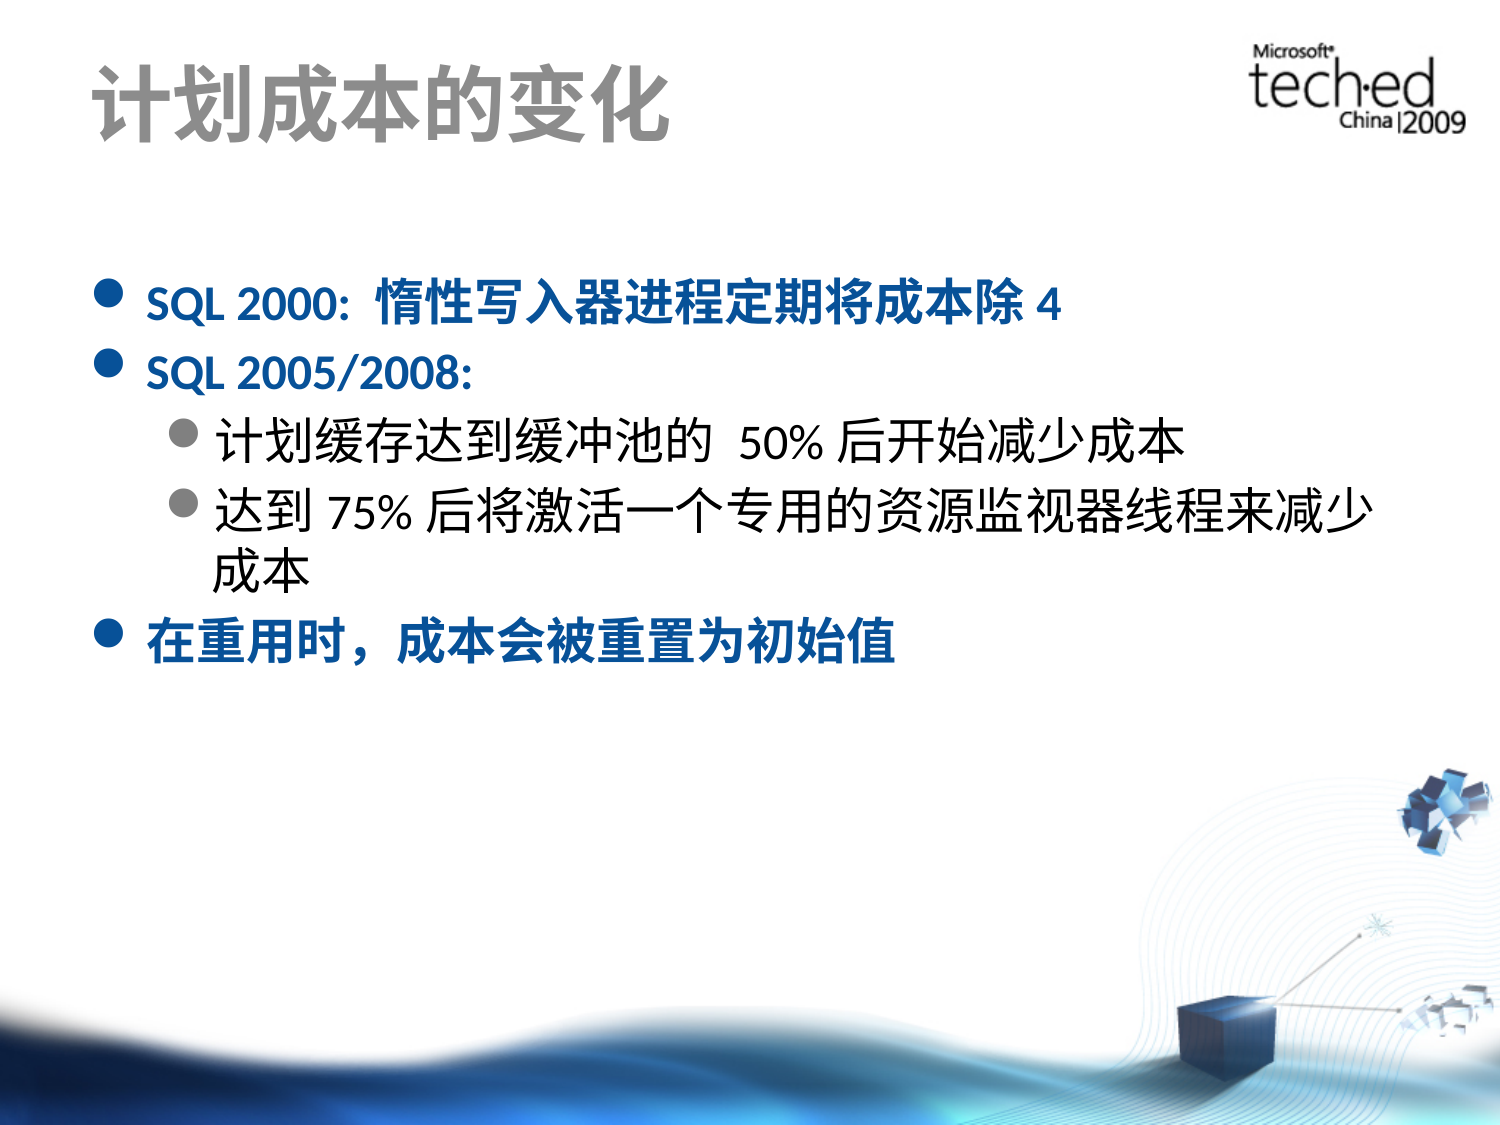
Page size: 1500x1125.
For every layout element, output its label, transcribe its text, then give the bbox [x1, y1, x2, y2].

list SQL 2000: 惰性写入器进程定期将成本除4 SQL 2005/2008: 计划缓存达到缓冲池的 50%后开始减少成本 达到75%后将激活一个专用的资源监视器线程来减少成本 在重用时，成本会被重置为初始值 [75, 262, 1425, 1005]
title 计划成本的变化 [75, 45, 1425, 233]
picture [0, 0, 1500, 1125]
